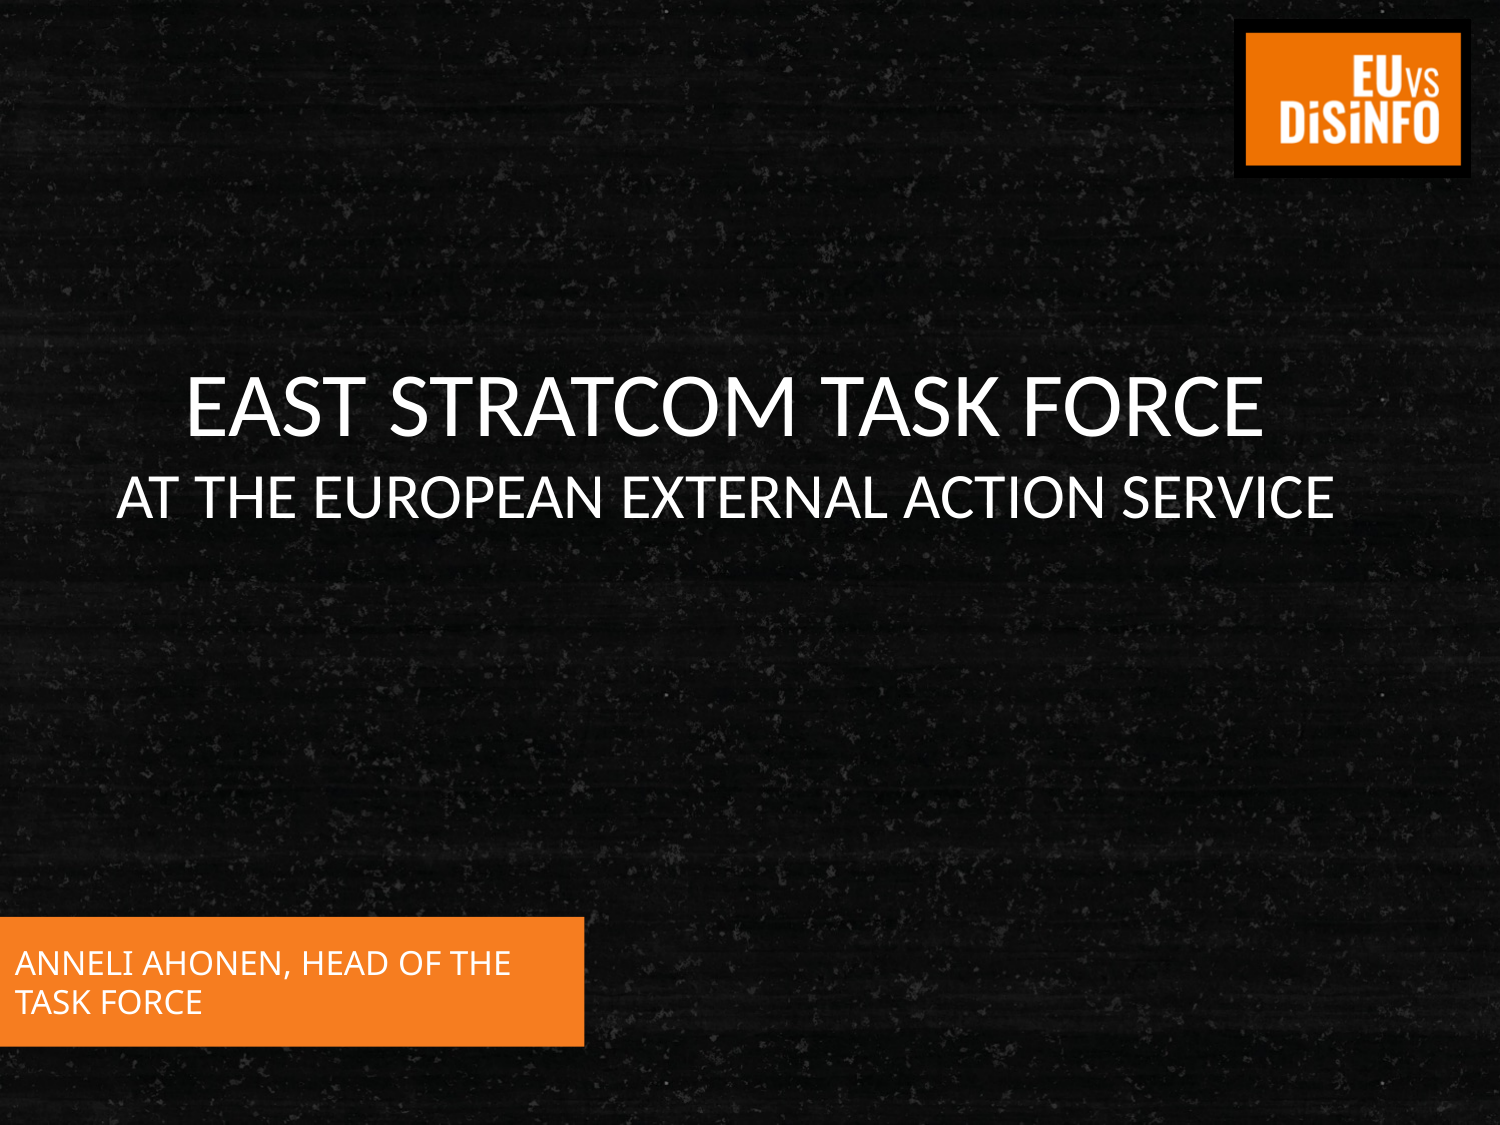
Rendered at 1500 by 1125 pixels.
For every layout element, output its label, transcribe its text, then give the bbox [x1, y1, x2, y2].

text_box ANNELI AHONEN, head of the task force [0, 915, 587, 1049]
picture [0, 0, 1500, 1125]
title East Stratcom Task Force AT THE EUROPEAN EXTERNAL ACTION SERVICE [88, 326, 1364, 550]
